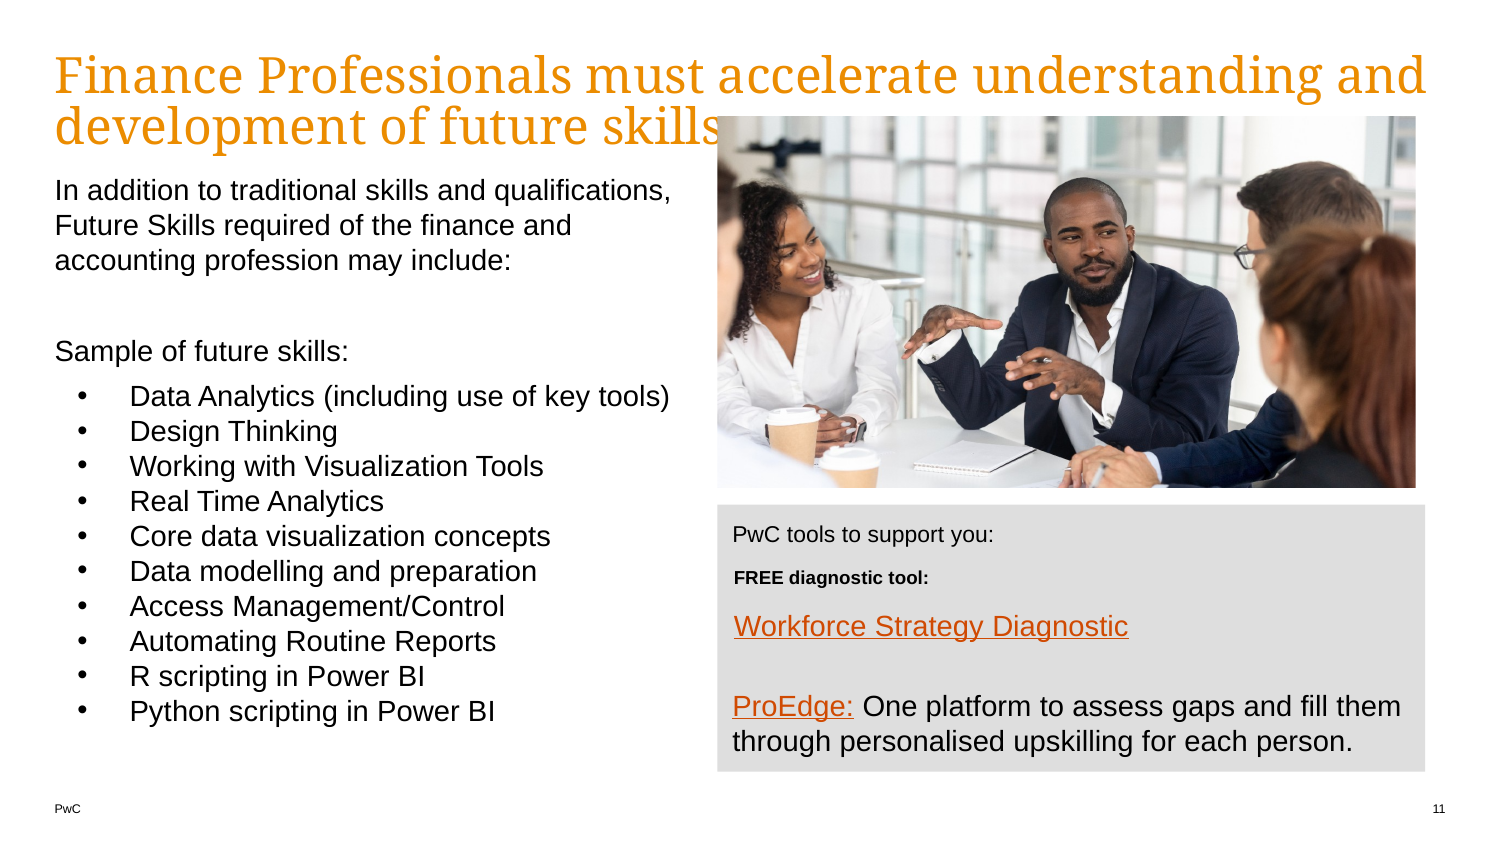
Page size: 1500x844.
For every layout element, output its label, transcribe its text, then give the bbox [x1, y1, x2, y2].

slide_number 11 [1011, 798, 1446, 816]
text_box [866, 545, 1500, 686]
picture [717, 116, 1416, 488]
text_box Workforce Strategy Diagnostic [718, 600, 866, 657]
text_box PwC tools to support you: ProEdge: One platform to assess gaps and fill them through personalised upskilling for each person. [717, 504, 1426, 772]
title Finance Professionals must accelerate understanding and development of future skills [54, 53, 1446, 171]
list In addition to traditional skills and qualifications, Future Skills required of the finance and accounting profession may include: Sample of future skills: Data Analytics (including use of key tools) Design Thinking Working with Visualization Tools Real Time Analytics Core data visualization concepts Data modelling and preparation Access Management/Control Automating Routine Reports R scripting in Power BI Python scripting in Power BI [54, 171, 708, 723]
text_box FREE diagnostic tool: [718, 554, 866, 600]
